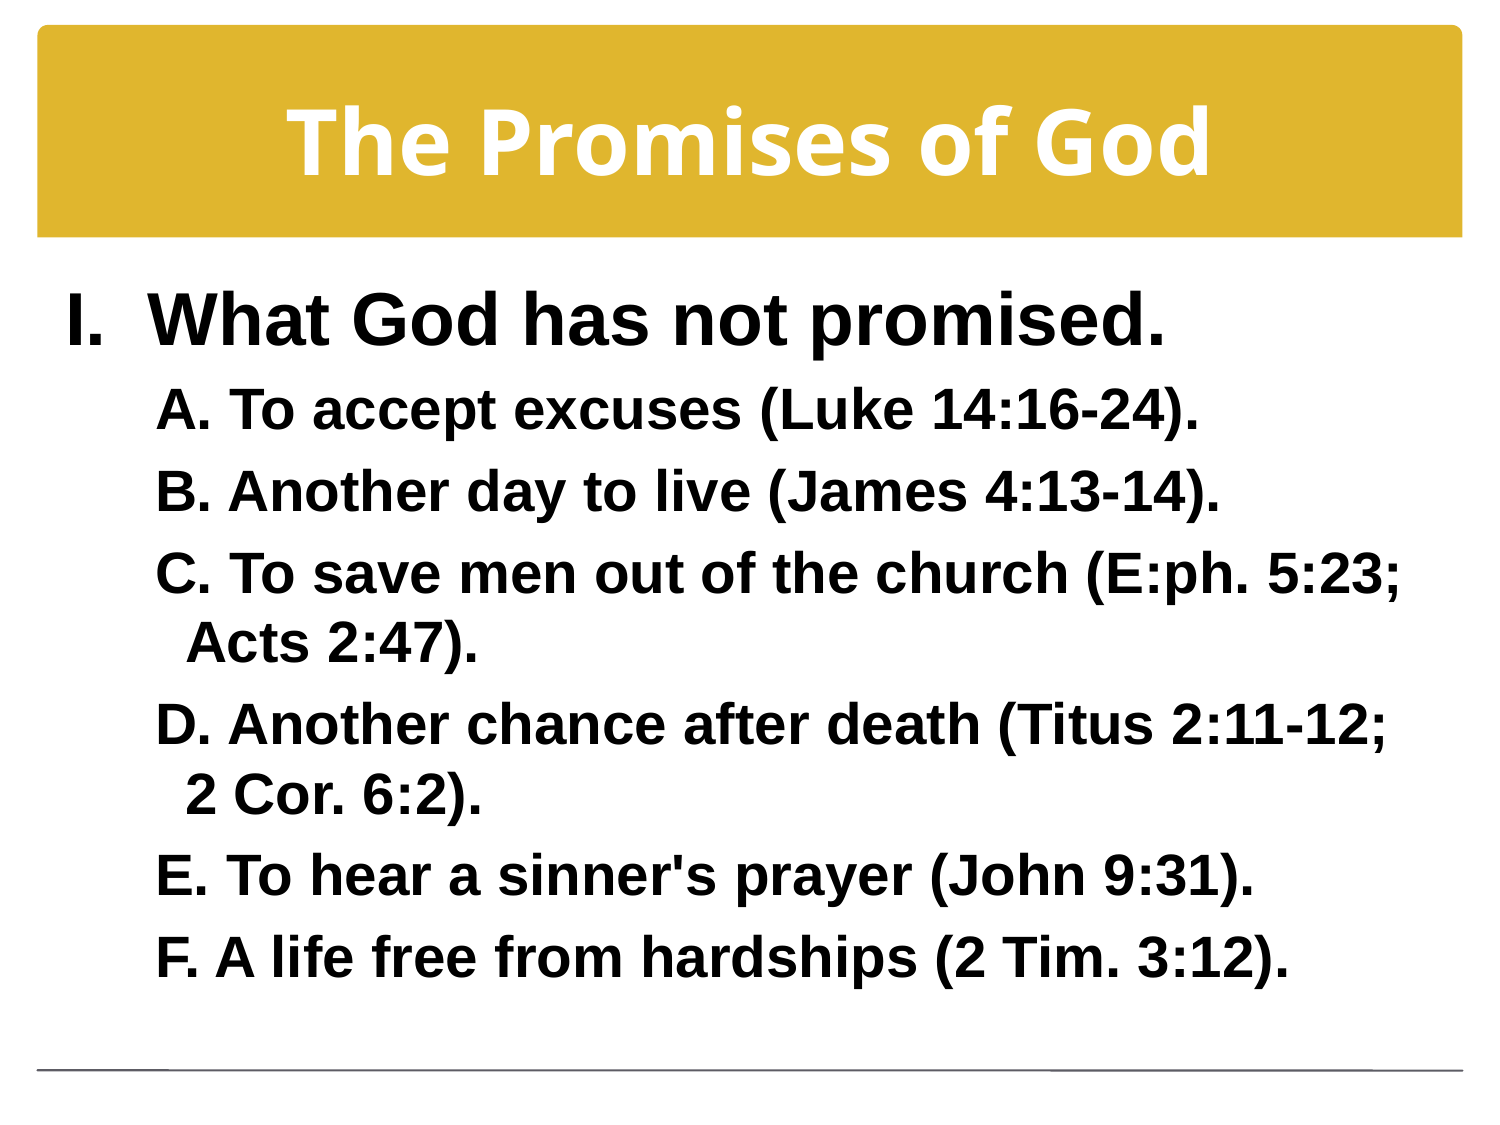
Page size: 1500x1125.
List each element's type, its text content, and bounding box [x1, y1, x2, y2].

list I. What God has not promised. A. To accept excuses (Luke 14:16-24). B. Another day to live (James 4:13-14). C. To save men out of the church (E:ph. 5:23; Acts 2:47). D. Another chance after death (Titus 2:11-12; 2 Cor. 6:2). E. To hear a sinner's prayer (John 9:31). F. A life free from hardships (2 Tim. 3:12). [50, 262, 1450, 1050]
title The Promises of God [50, 45, 1450, 233]
